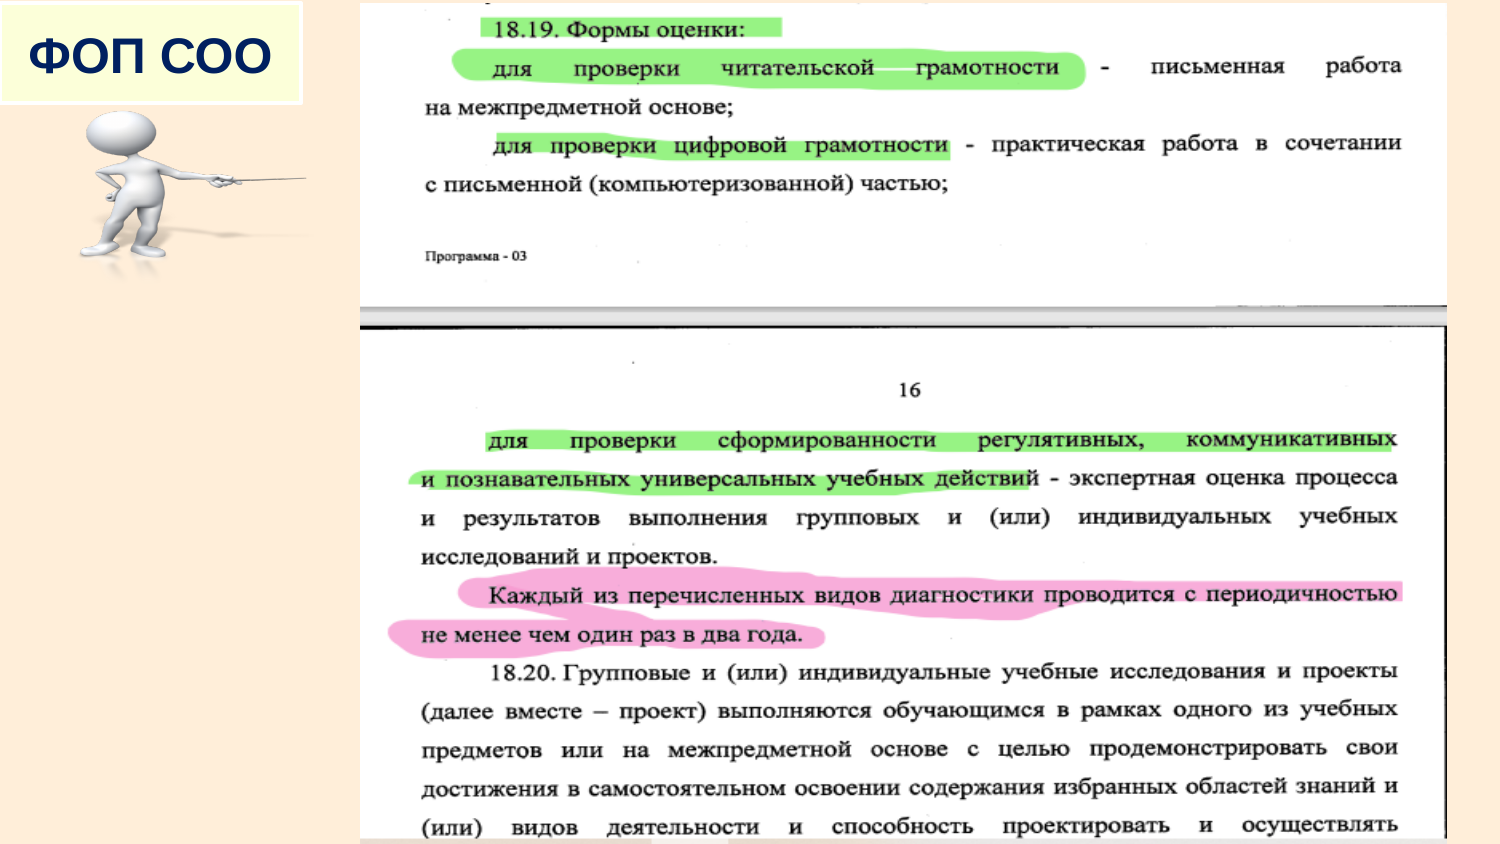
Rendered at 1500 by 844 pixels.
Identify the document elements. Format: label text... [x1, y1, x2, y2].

picture [52, 107, 327, 284]
picture [359, 2, 1448, 844]
text_box ФОП СОО [0, 1, 303, 105]
